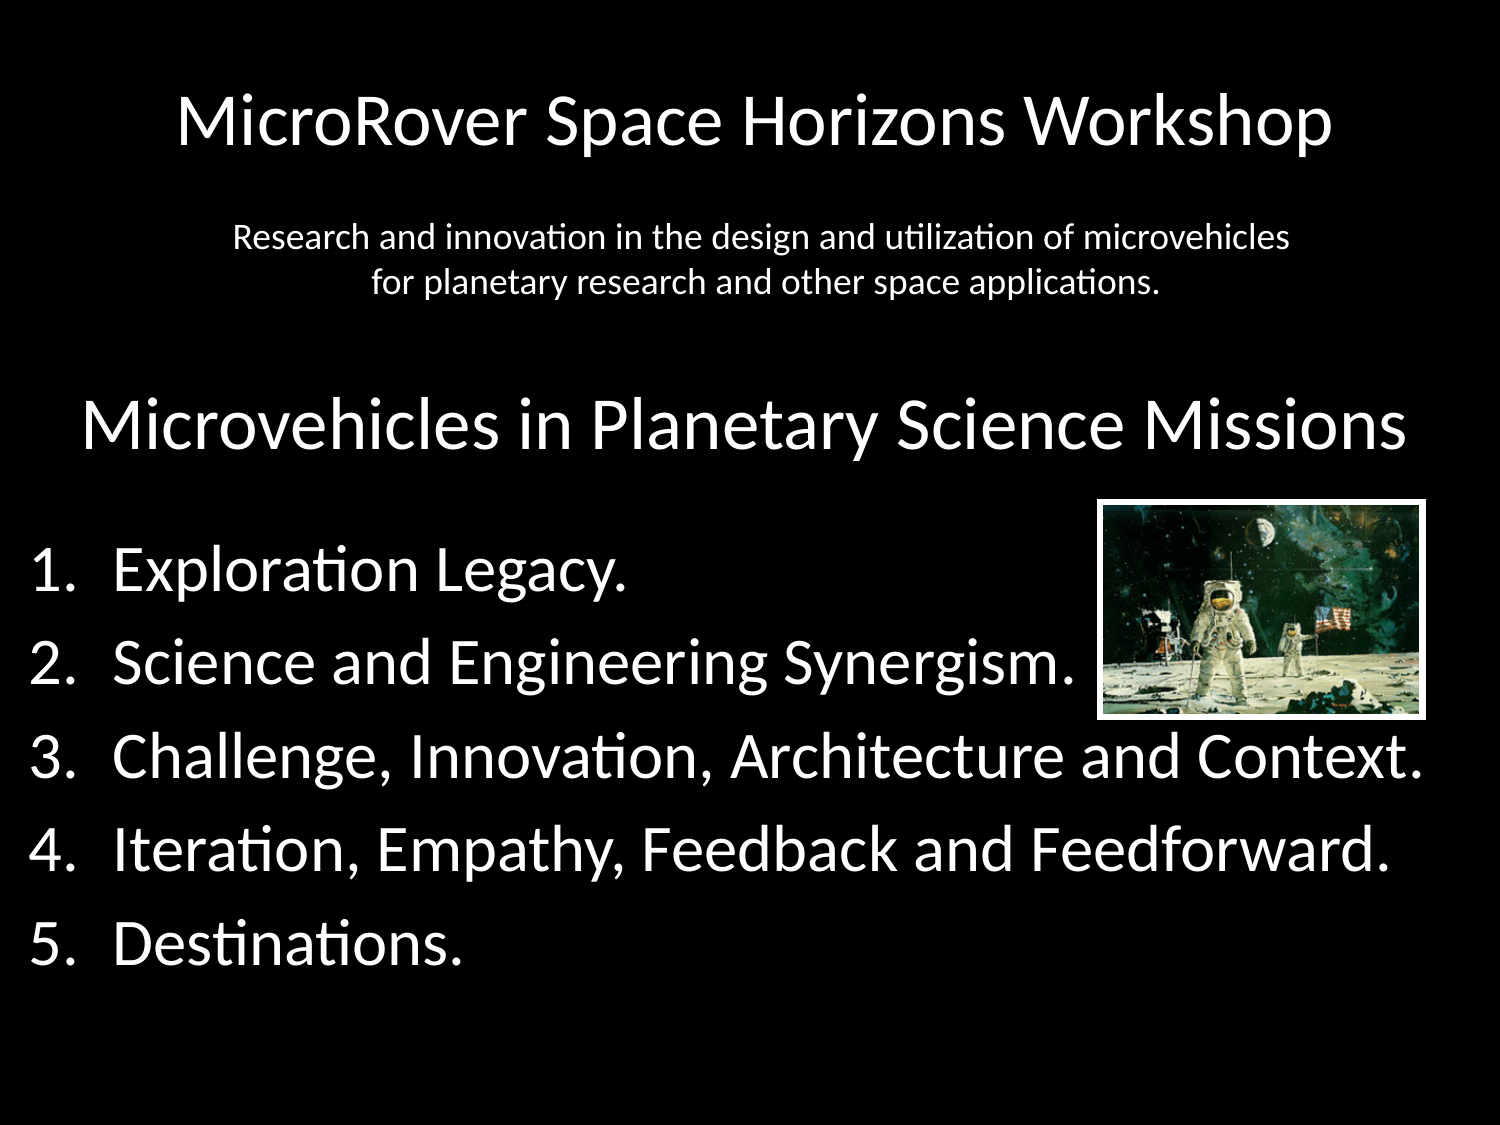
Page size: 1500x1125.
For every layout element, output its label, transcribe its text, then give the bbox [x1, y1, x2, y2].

picture [1103, 505, 1420, 715]
text_box Research and innovation in the design and utilization of microvehicles for planetary research and other space applications. [217, 205, 1315, 310]
title MicroRover Space Horizons Workshop [117, 48, 1393, 183]
subtitle Exploration Legacy. Science and Engineering Synergism. Challenge, Innovation, Architecture and Context. Iteration, Empathy, Feedback and Feedforward. Destinations. [13, 517, 1463, 1056]
text_box Microvehicles in Planetary Science Missions [57, 367, 1424, 472]
